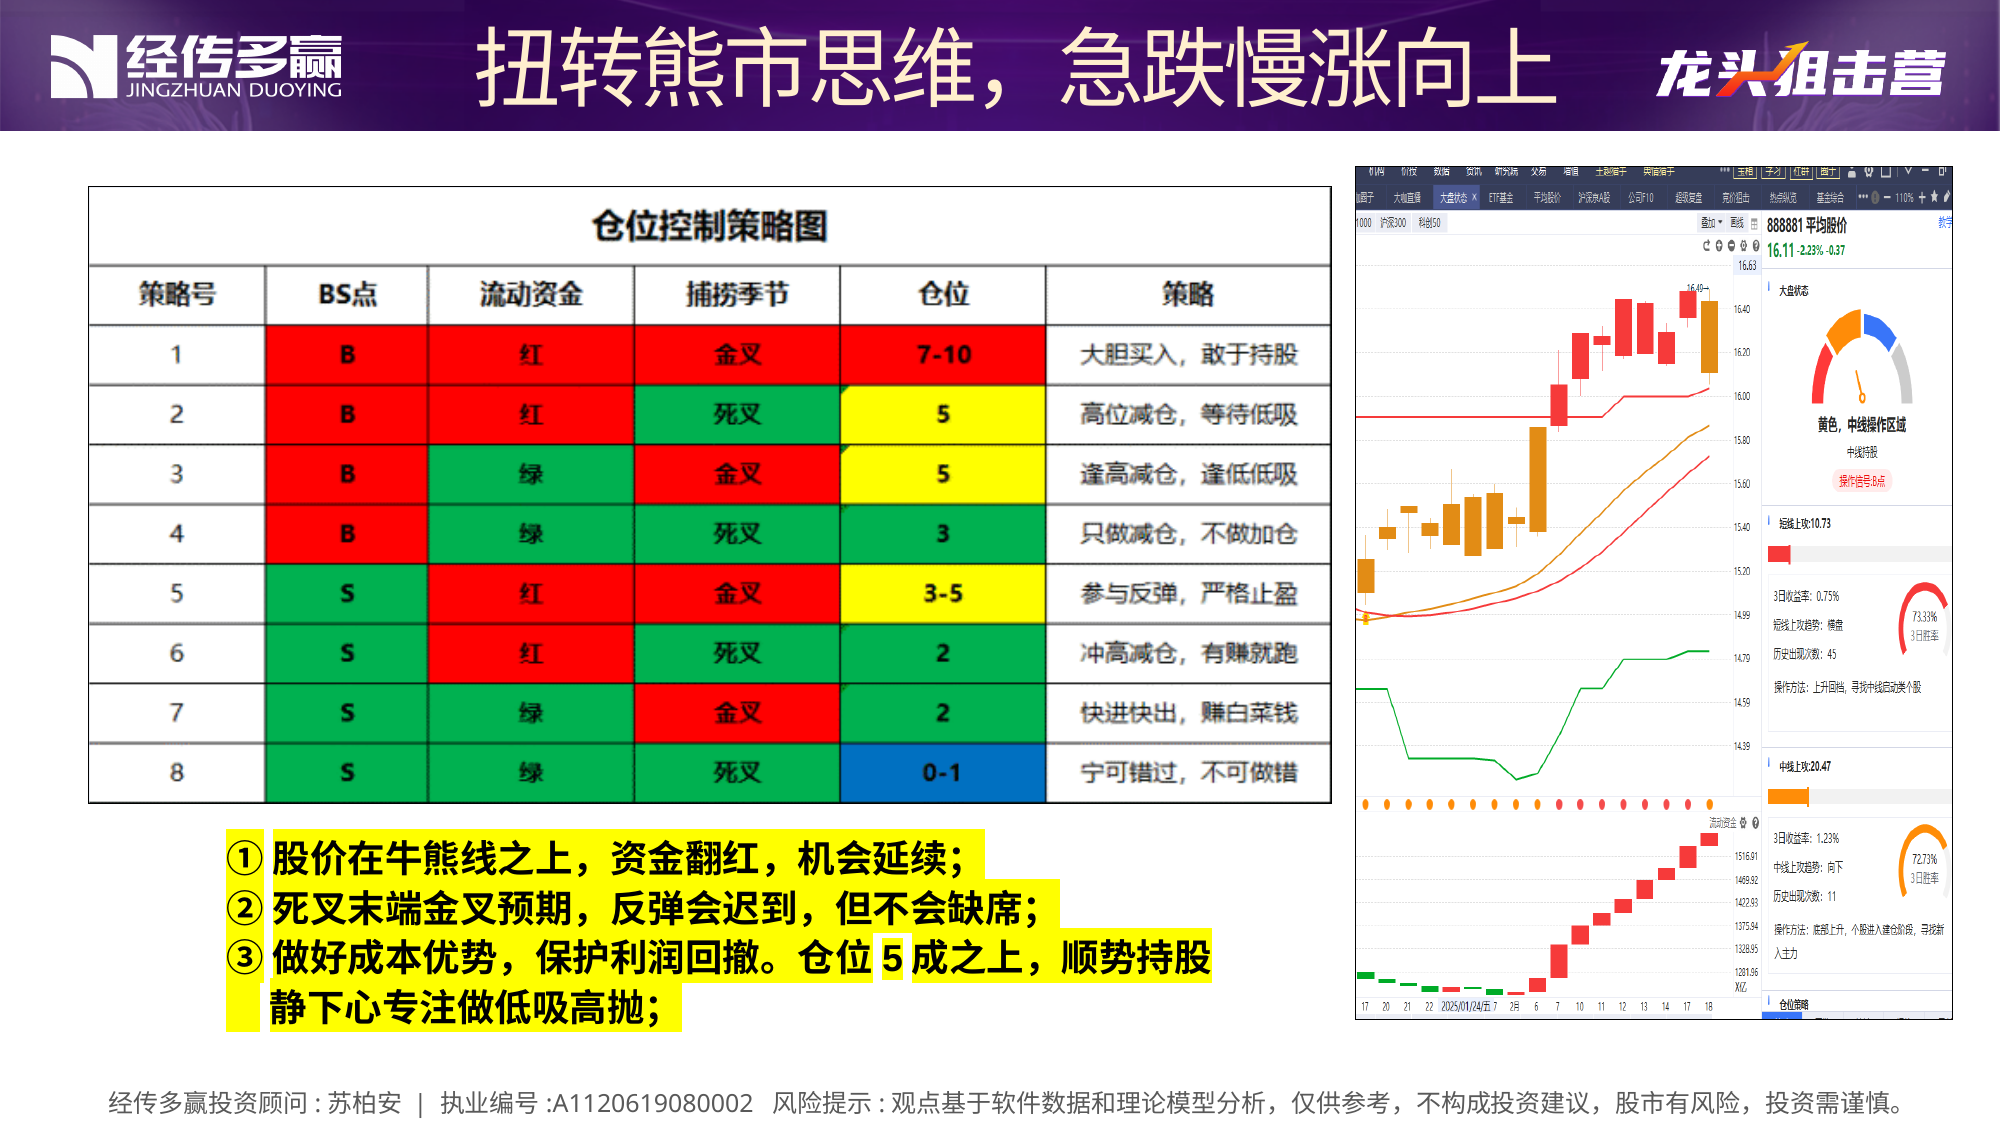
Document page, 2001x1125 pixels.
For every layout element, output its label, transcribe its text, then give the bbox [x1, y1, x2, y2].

picture [1355, 166, 1953, 1020]
picture [0, 0, 2000, 131]
picture [88, 186, 1332, 804]
text_box 扭转熊市思维，急跌慢涨向上 [17, 5, 2000, 125]
text_box ①股价在牛熊线之上，资金翻红，机会延续； ②死叉末端金叉预期，反弹会迟到，但不会缺席； ③做好成本优势，保护利润回撤。仓位5成之上，顺势持股 静下心专注做低吸高抛； [211, 823, 1400, 1037]
